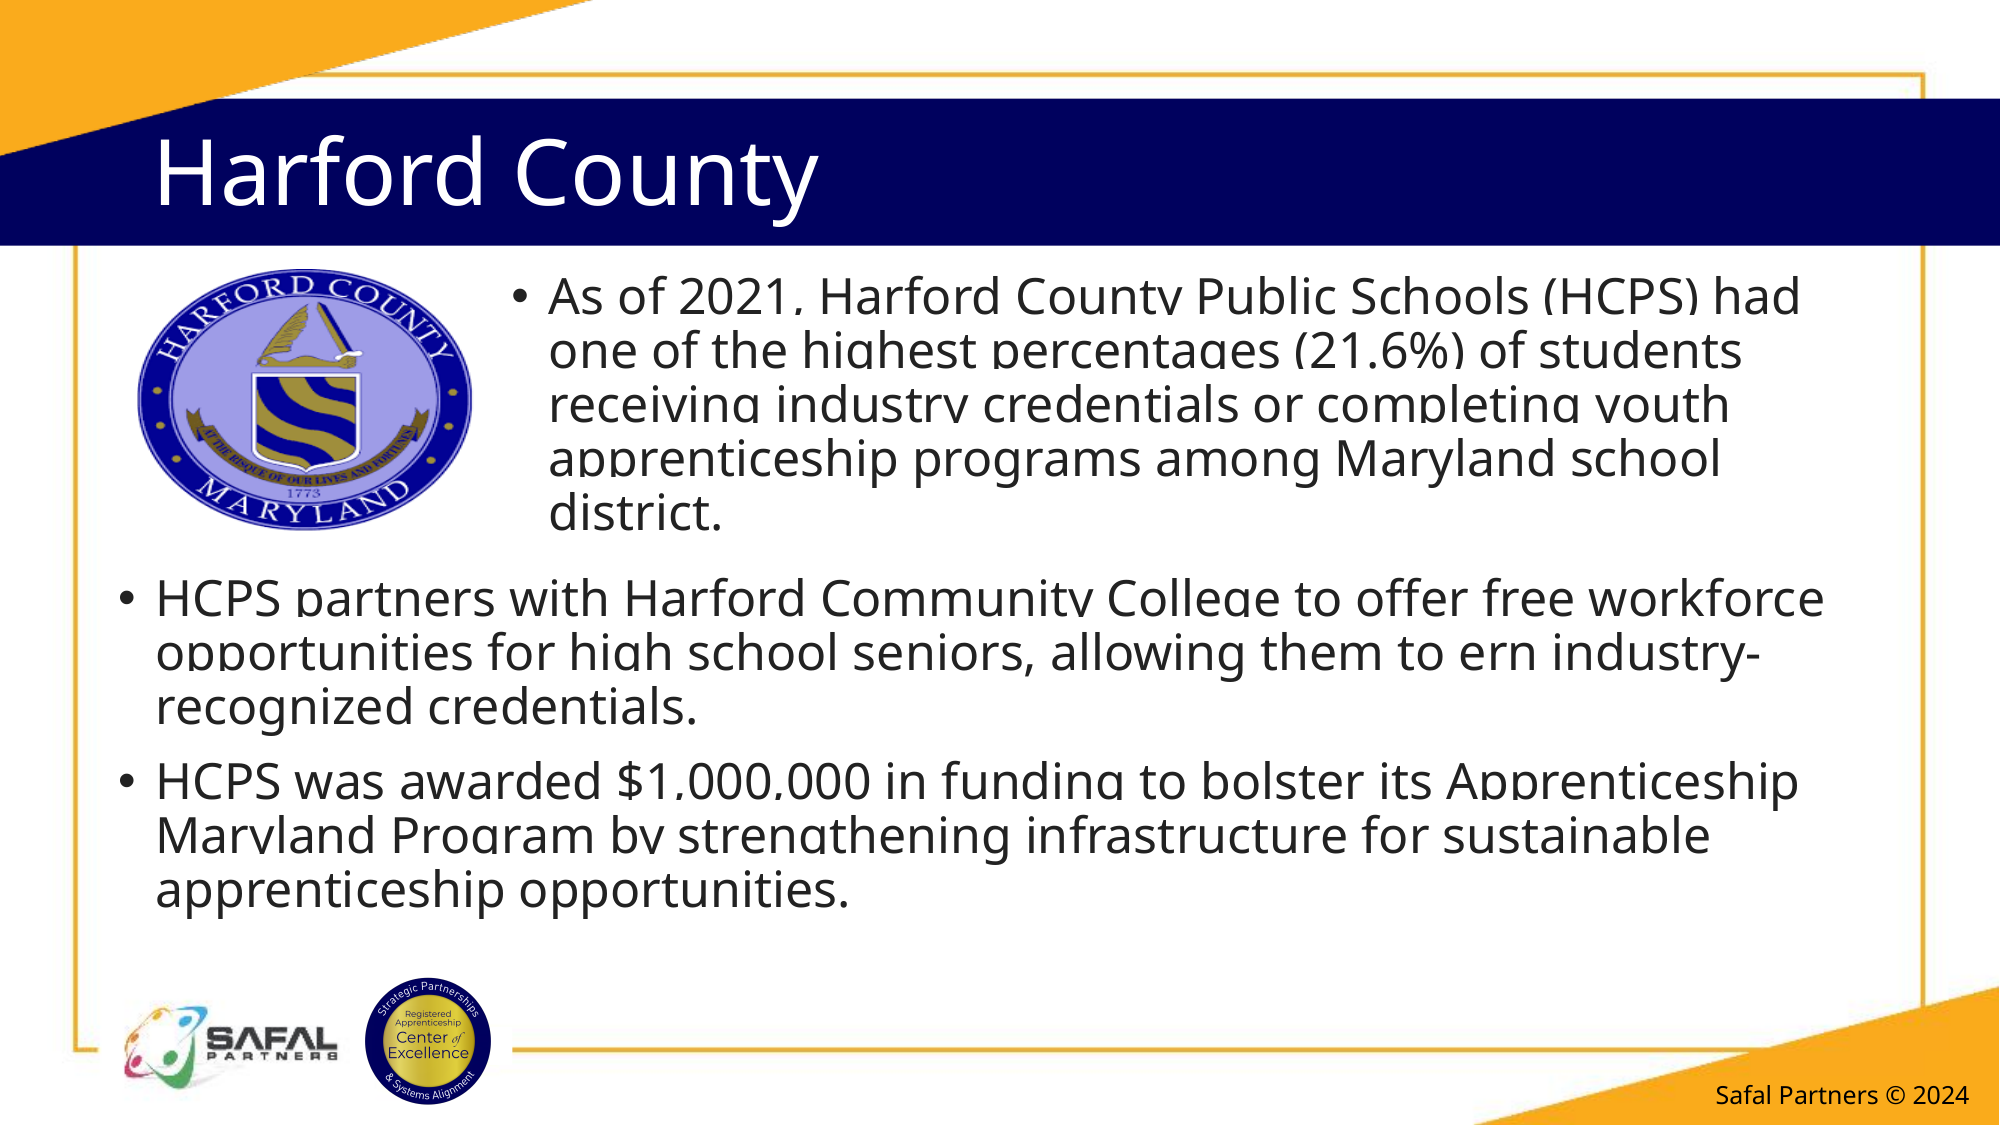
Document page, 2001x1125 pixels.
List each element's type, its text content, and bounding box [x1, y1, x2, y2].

text_box As of 2021, Harford County Public Schools (HCPS) had one of the highest percentages (21.6%) of students receiving industry credentials or completing youth apprenticeship programs among Maryland school district. [487, 264, 1880, 549]
text_box Safal Partners © 2024 [1439, 1065, 1985, 1125]
list HCPS partners with Harford Community College to offer free workforce opportunities for high school seniors, allowing them to ern industry-recognized credentials. HCPS was awarded $1,000,000 in funding to bolster its Apprenticeship Maryland Program by strengthening infrastructure for sustainable apprenticeship opportunities. [93, 565, 1863, 968]
title Harford County [137, 67, 1863, 285]
picture [0, 0, 2001, 1125]
